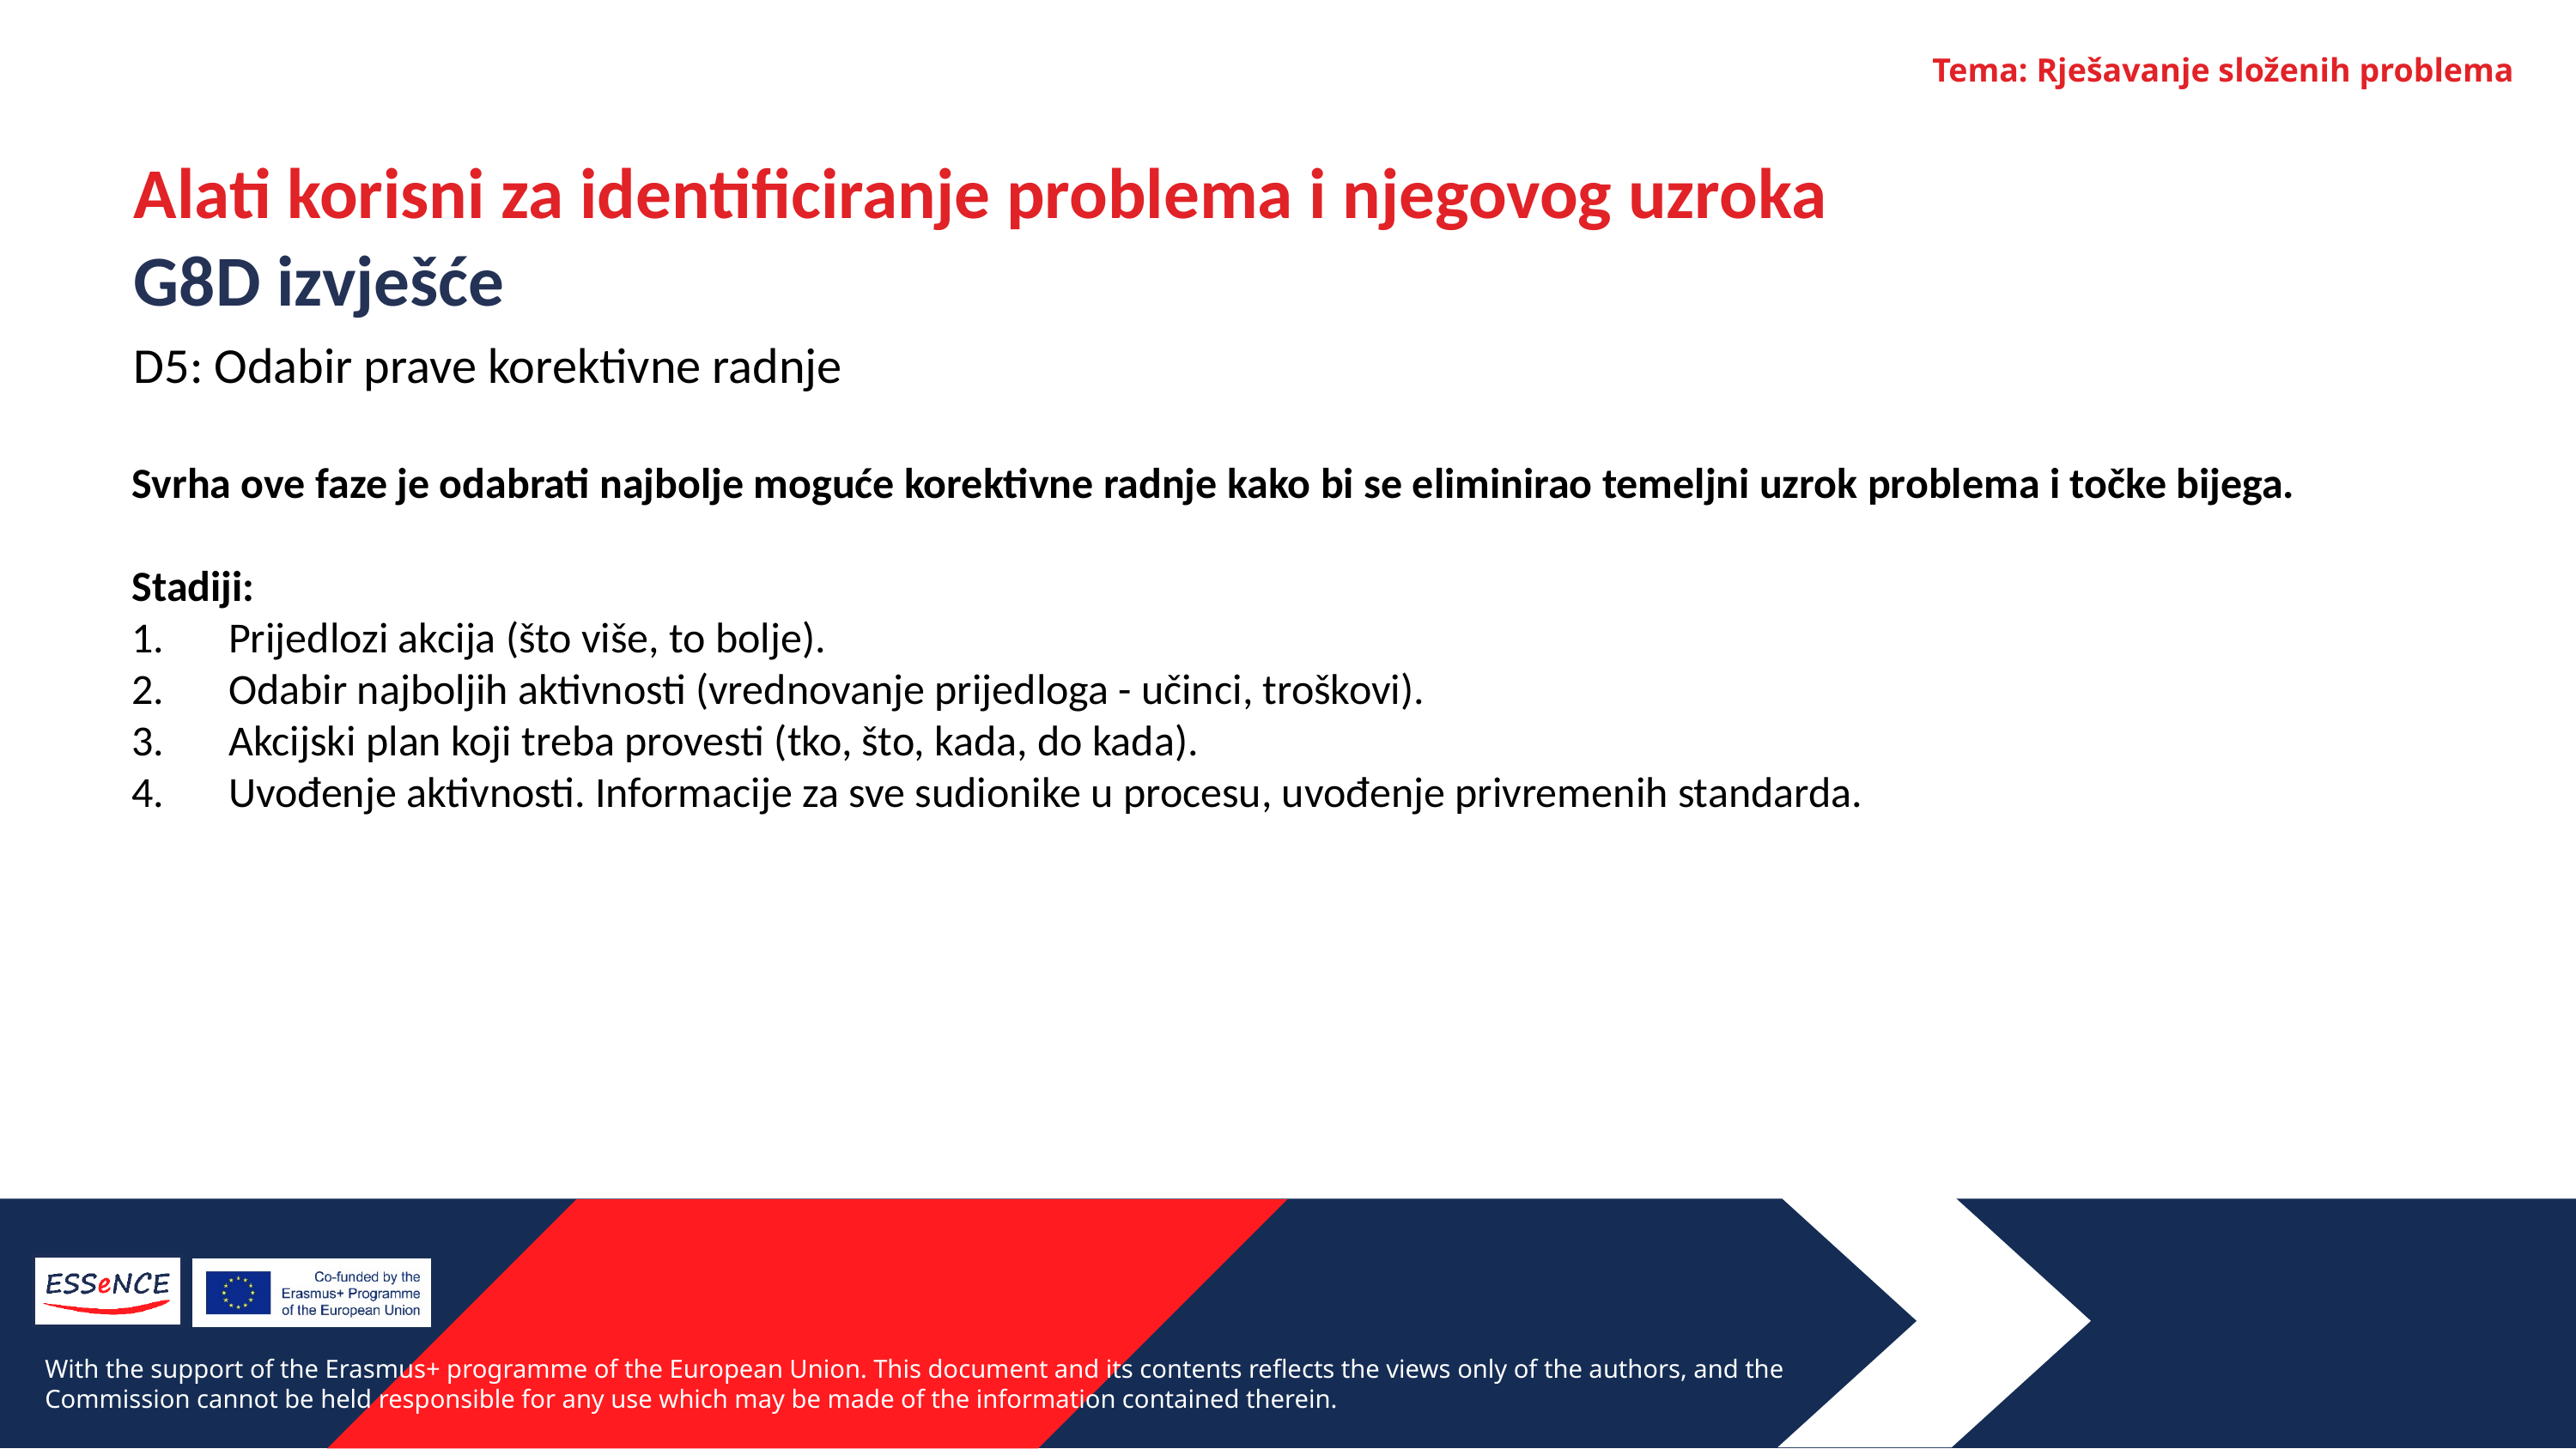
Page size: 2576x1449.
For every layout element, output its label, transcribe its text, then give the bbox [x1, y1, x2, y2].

picture [192, 1258, 431, 1328]
text_box With the support of the Erasmus+ programme of the European Union. This document and its contents reflects the views only of the authors, and the Commission cannot be held responsible for any use which may be made of the information contained therein. [32, 1346, 1803, 1420]
picture [32, 1254, 183, 1328]
text_box Tema: Rješavanje složenih problema [1158, 47, 2515, 88]
text_box Alati korisni za identificiranje problema i njegovog uzroka G8D izvješće D5: Odabir prave korektivne radnje Svrha ove faze je odabrati najbolje moguće korektivne radnje kako bi se eliminirao temeljni uzrok problema i točke bijega. Stadiji: Prijedlozi akcija (što više, to bolje). Odabir najboljih aktivnosti (vrednovanje prijedloga - učinci, troškovi). Akcijski plan koji treba provesti (tko, što, kada, do kada). Uvođenje aktivnosti. Informacije za sve sudionike u procesu, uvođenje privremenih standarda. [131, 144, 2469, 816]
